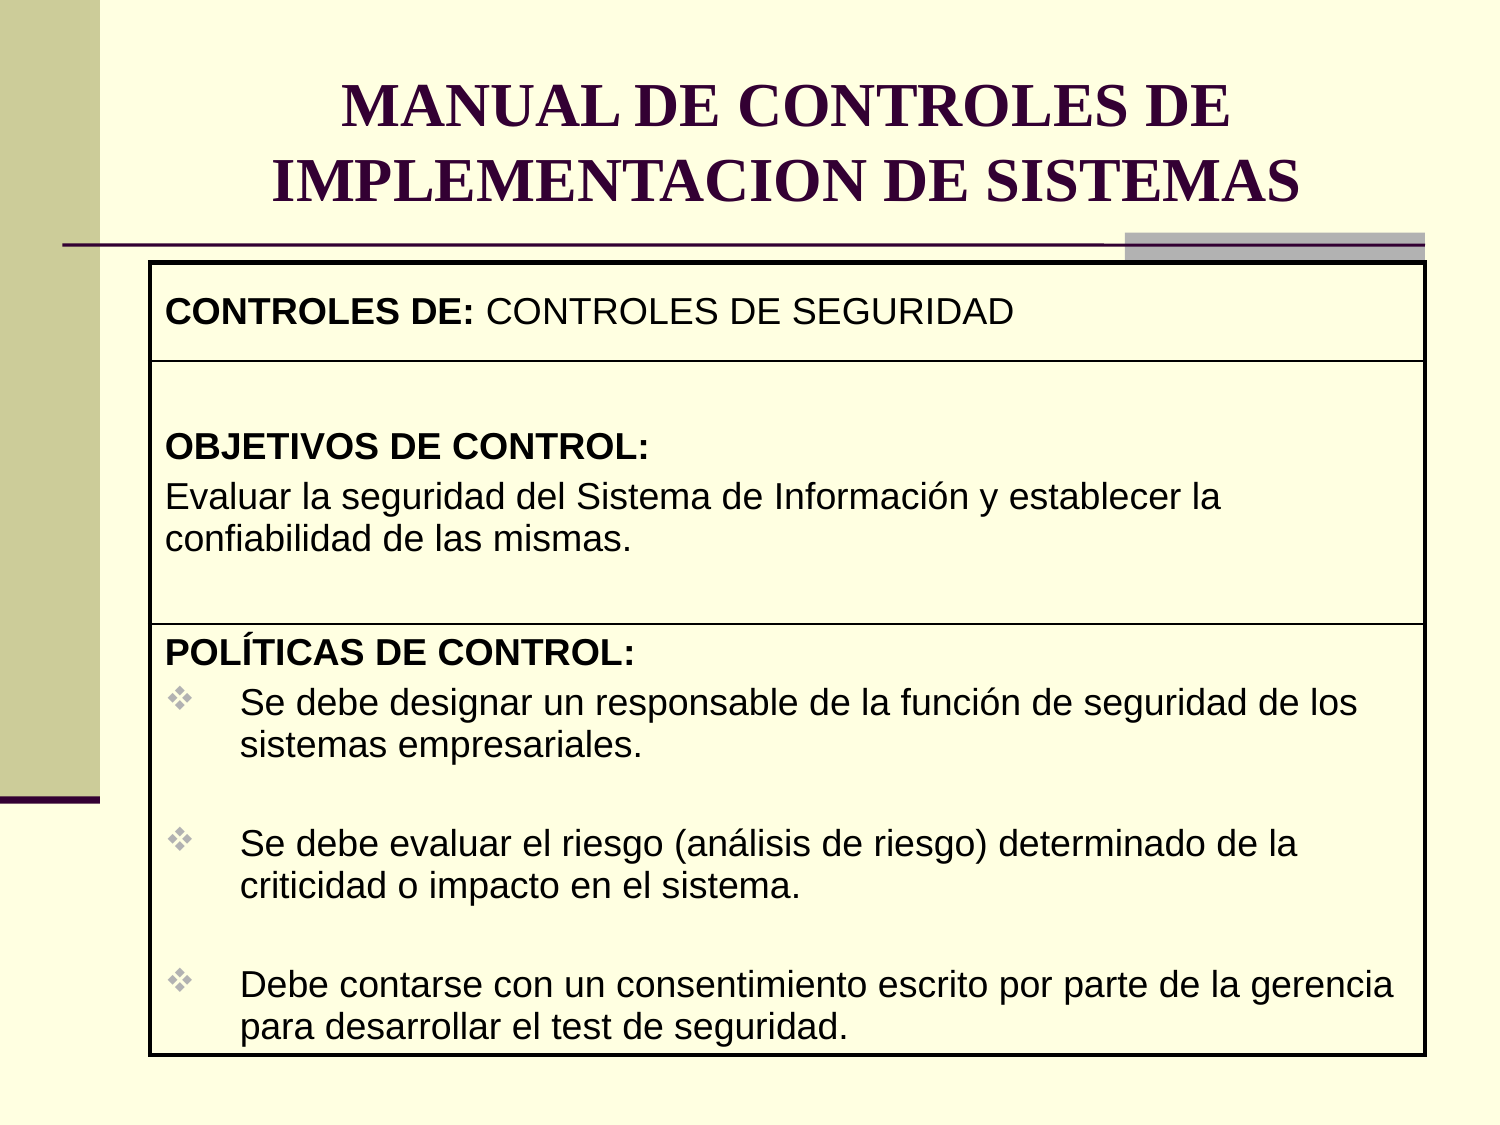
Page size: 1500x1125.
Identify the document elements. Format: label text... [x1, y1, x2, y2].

table_cell OBJETIVOS DE CONTROL: Evaluar la seguridad del Sistema de Información y establecer la confiabilidad de las mismas. [152, 362, 1423, 623]
title MANUAL DE CONTROLES DE IMPLEMENTACION DE SISTEMAS [149, 45, 1426, 234]
table_header CONTROLES DE: CONTROLES DE SEGURIDAD [152, 265, 1423, 360]
table_cell POLÍTICAS DE CONTROL: Se debe designar un responsable de la función de seguridad de los sistemas empresariales. Se debe evaluar el riesgo (análisis de riesgo) determinado de la criticidad o impacto en el sistema. Debe contarse con un consentimiento escrito por parte de la gerencia para desarrollar el test de seguridad. [152, 625, 1423, 1053]
